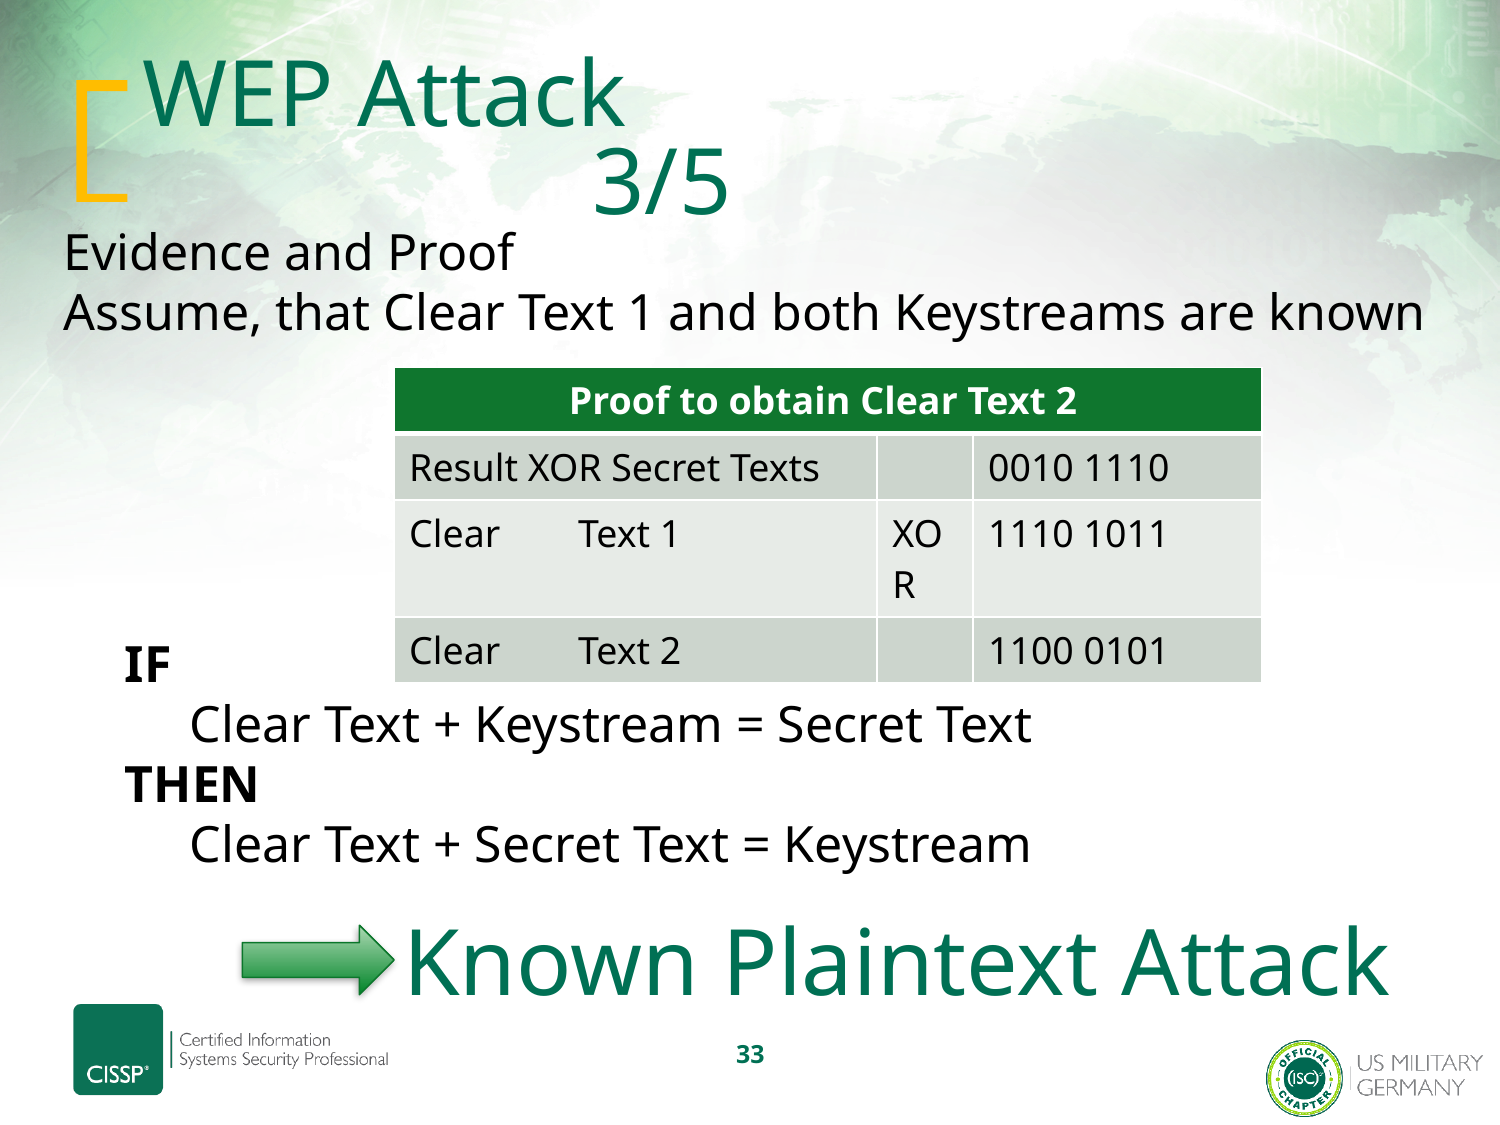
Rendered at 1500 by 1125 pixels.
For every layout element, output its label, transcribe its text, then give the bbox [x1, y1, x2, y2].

table_cell [878, 618, 972, 625]
table_cell Clear Text 2 [395, 618, 876, 625]
table_cell 0010 1110 [974, 436, 1261, 499]
text_box Evidence and Proof Assume, that Clear Text 1 and both Keystreams are known [48, 212, 1442, 348]
text_box IF Clear Text + Keystream = Secret Text THEN Clear Text + Secret Text = Keystream [109, 625, 1061, 880]
text_box Known Plaintext Attack [388, 896, 1431, 1022]
table_cell Result XOR Secret Texts [395, 436, 876, 499]
title WEP Attack 3/5 [127, 75, 1443, 213]
table_cell 1110 1011 [974, 501, 1261, 616]
text_box [241, 924, 395, 996]
picture [0, 0, 1500, 1125]
table_cell Clear Text 1 [395, 501, 876, 616]
table_cell 1100 0101 [974, 618, 1261, 682]
table_header Proof to obtain Clear Text 2 [395, 368, 1261, 431]
table_cell XOR [878, 501, 972, 616]
table_cell [878, 436, 972, 499]
